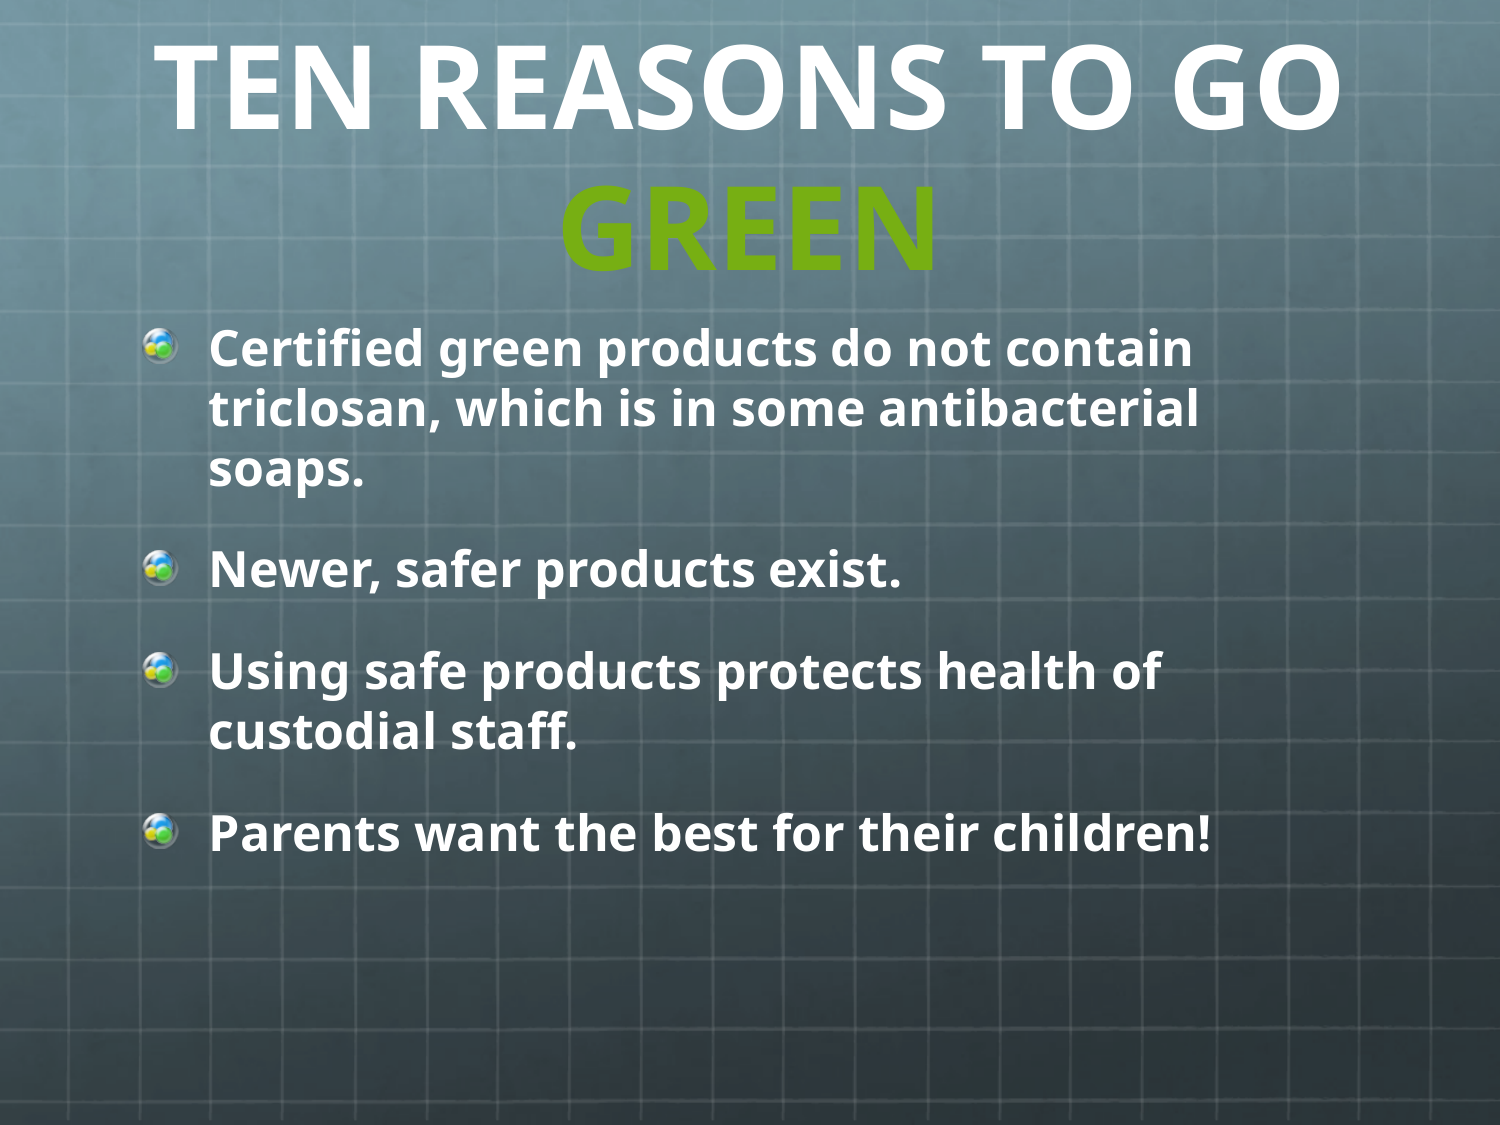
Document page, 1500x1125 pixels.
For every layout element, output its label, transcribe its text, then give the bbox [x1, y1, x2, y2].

list Certified green products do not contain triclosan, which is in some antibacterial soaps. Newer, safer products exist. Using safe products protects health of custodial staff. Parents want the best for their children! [127, 308, 1372, 958]
title TEN REASONS TO GO GREEN [127, 17, 1372, 289]
picture [0, 0, 1500, 1125]
